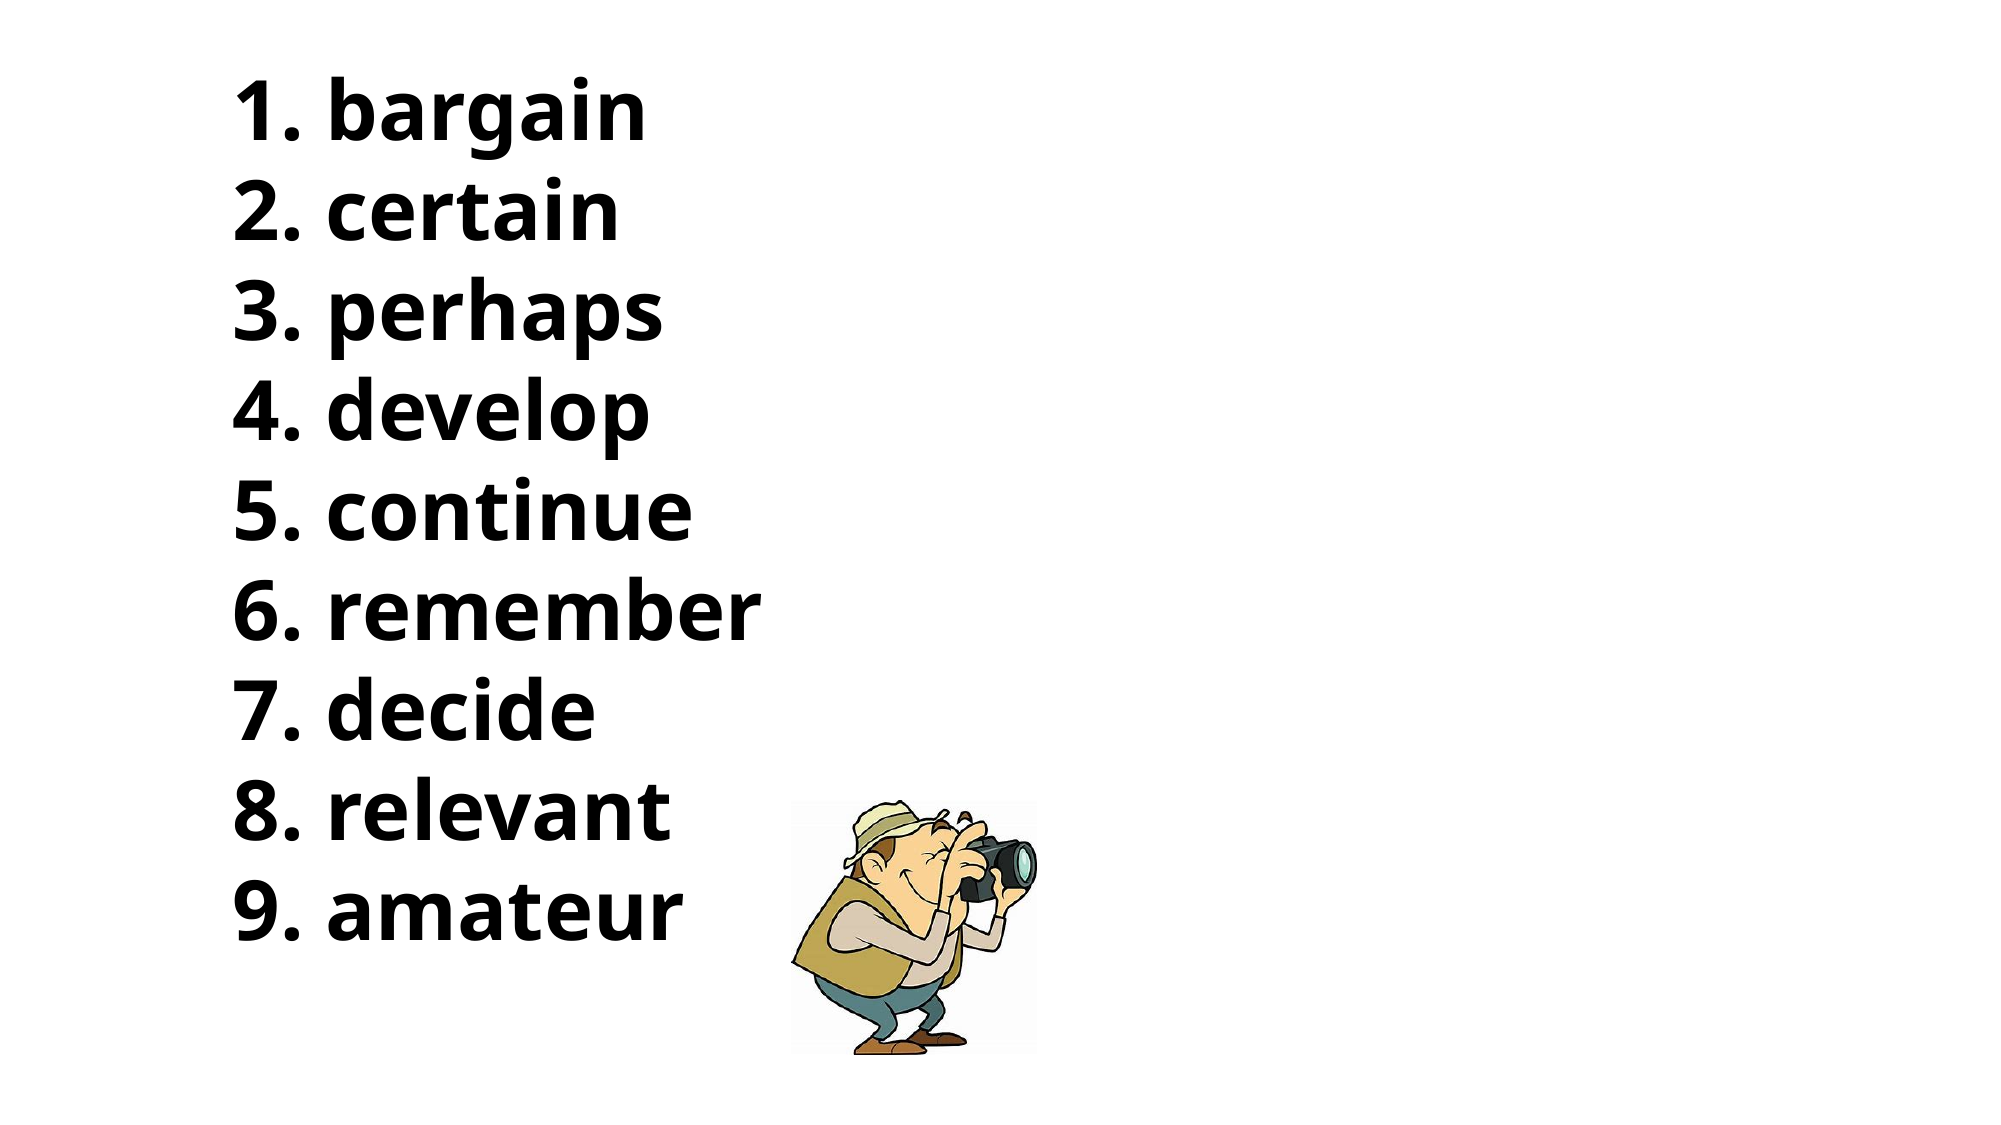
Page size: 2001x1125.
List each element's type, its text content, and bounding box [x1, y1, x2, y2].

picture [791, 800, 1037, 1055]
text_box bargain certain perhaps develop continue remember 7. decide 8. relevant 9. amateur [218, 49, 914, 1065]
